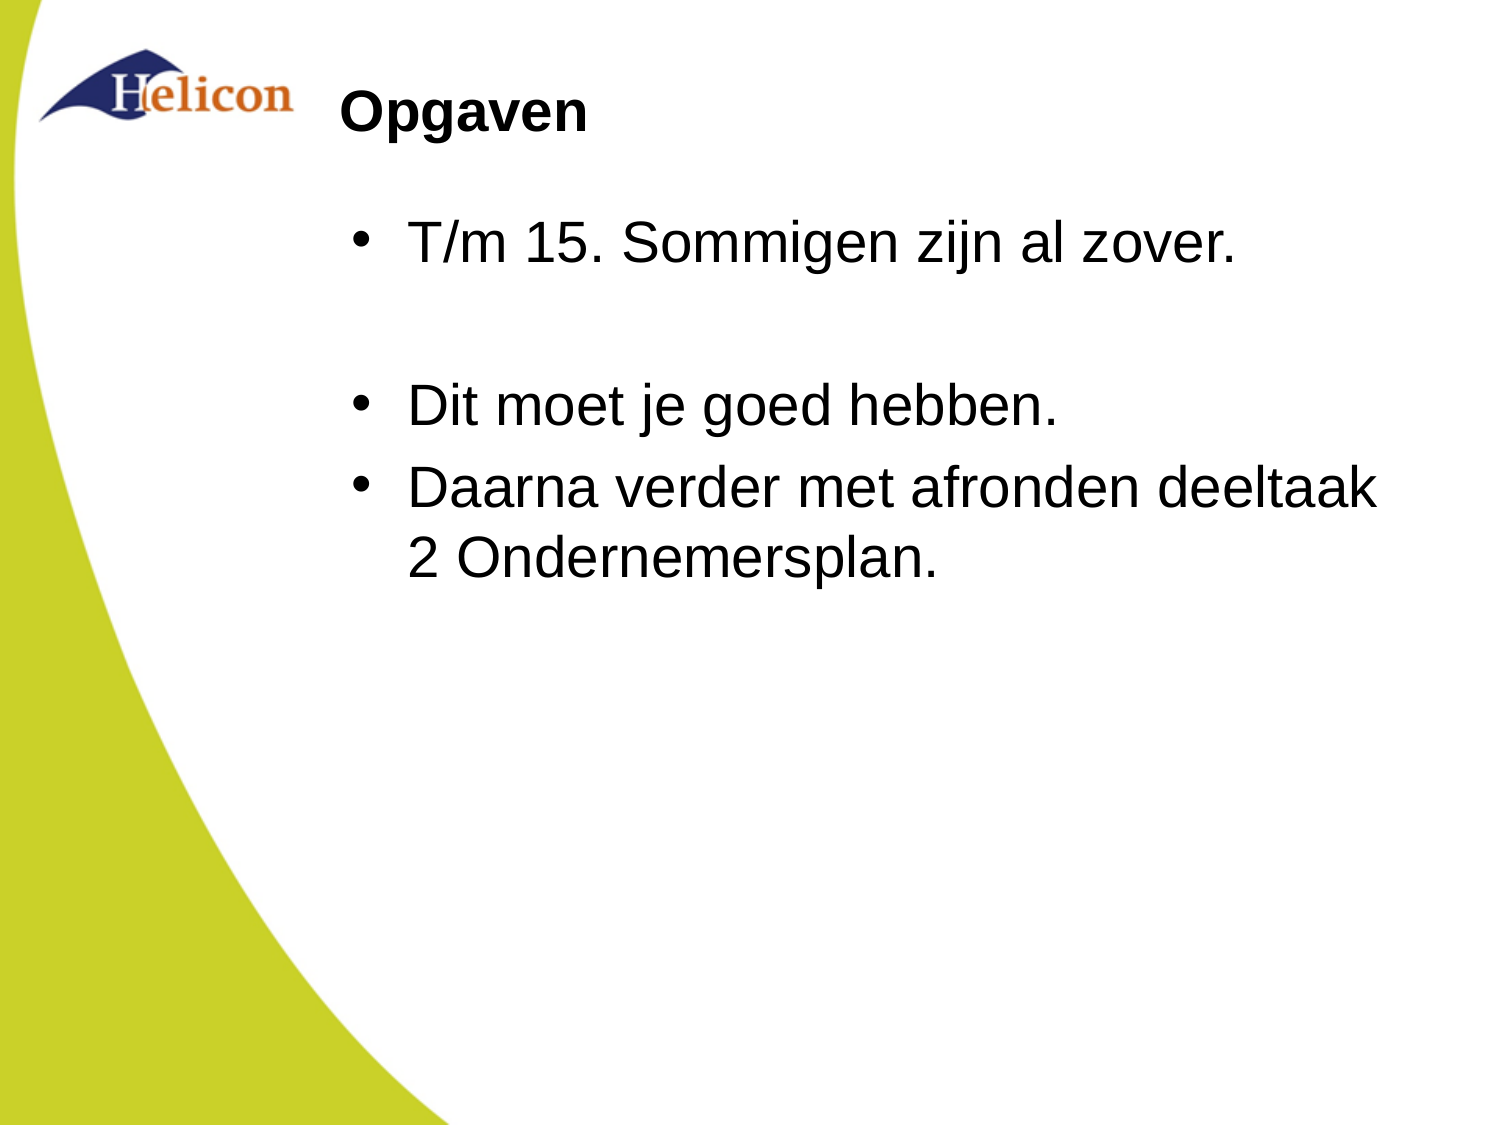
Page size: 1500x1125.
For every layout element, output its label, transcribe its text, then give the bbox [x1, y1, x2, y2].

picture [0, 0, 1500, 1125]
title Opgaven [324, 54, 1415, 161]
list T/m 15. Sommigen zijn al zover. Dit moet je goed hebben. Daarna verder met afronden deeltaak 2 Ondernemersplan. [336, 196, 1425, 1005]
